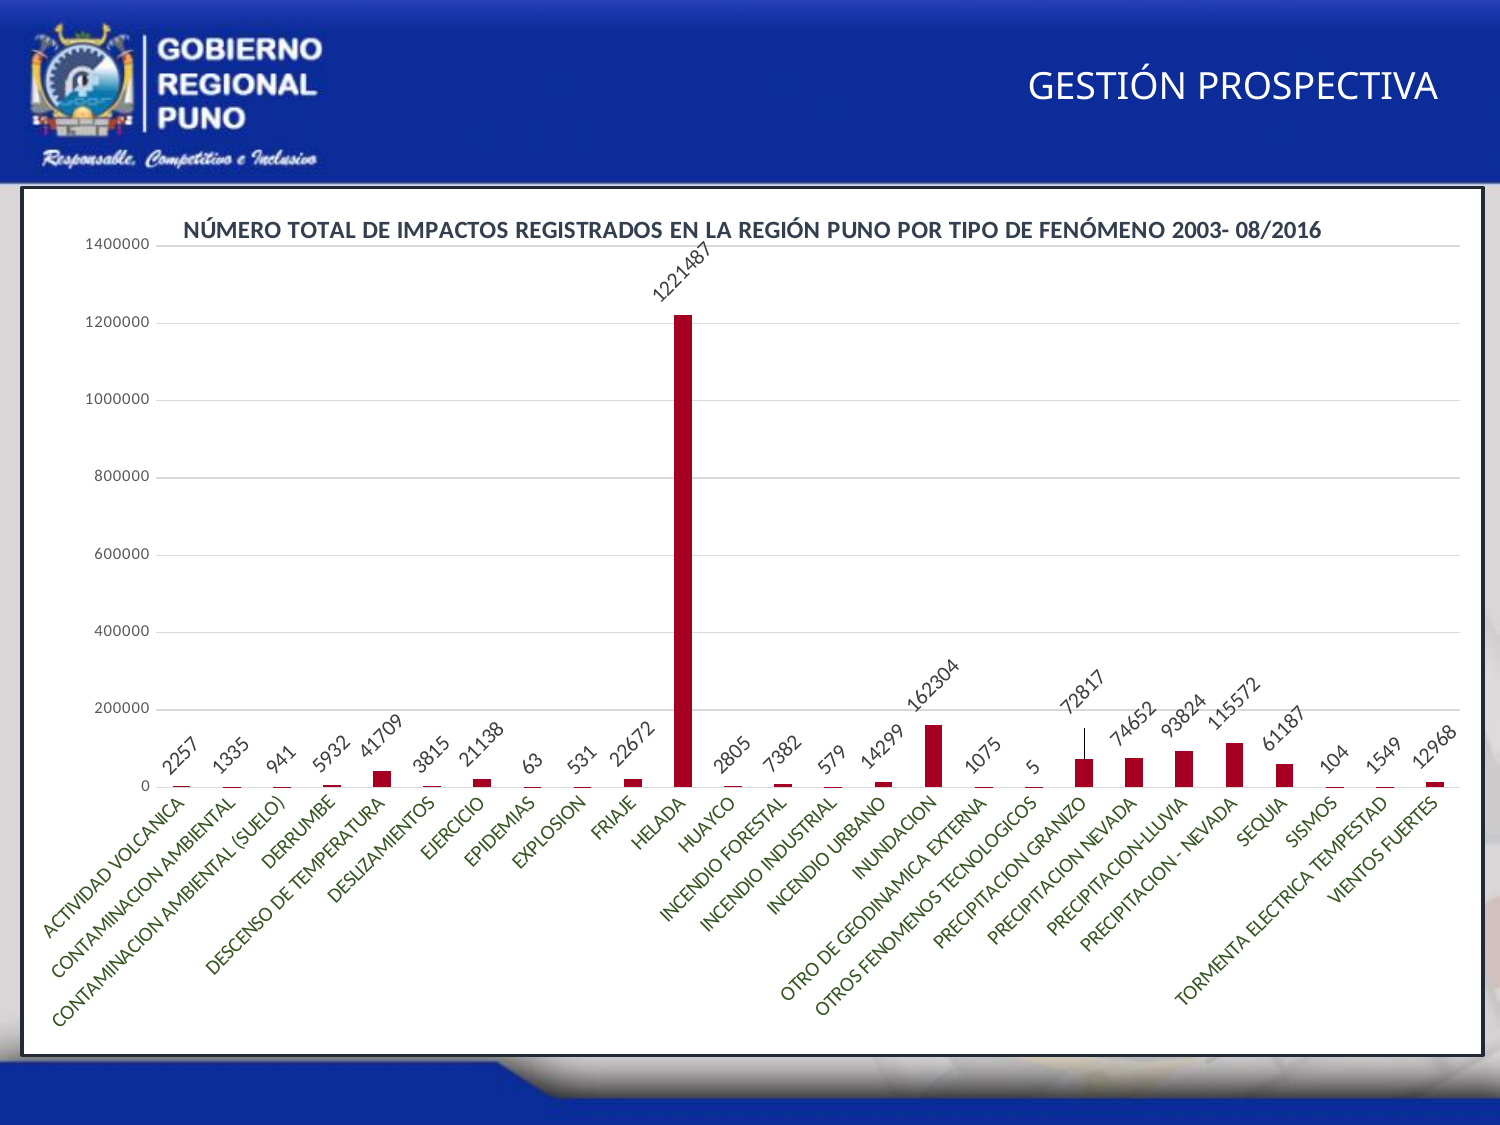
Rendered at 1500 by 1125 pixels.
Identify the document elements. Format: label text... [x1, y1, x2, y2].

picture [0, 0, 1500, 1125]
chart [20, 185, 1485, 1057]
text_box GESTIÓN PROSPECTIVA [1012, 54, 1454, 115]
